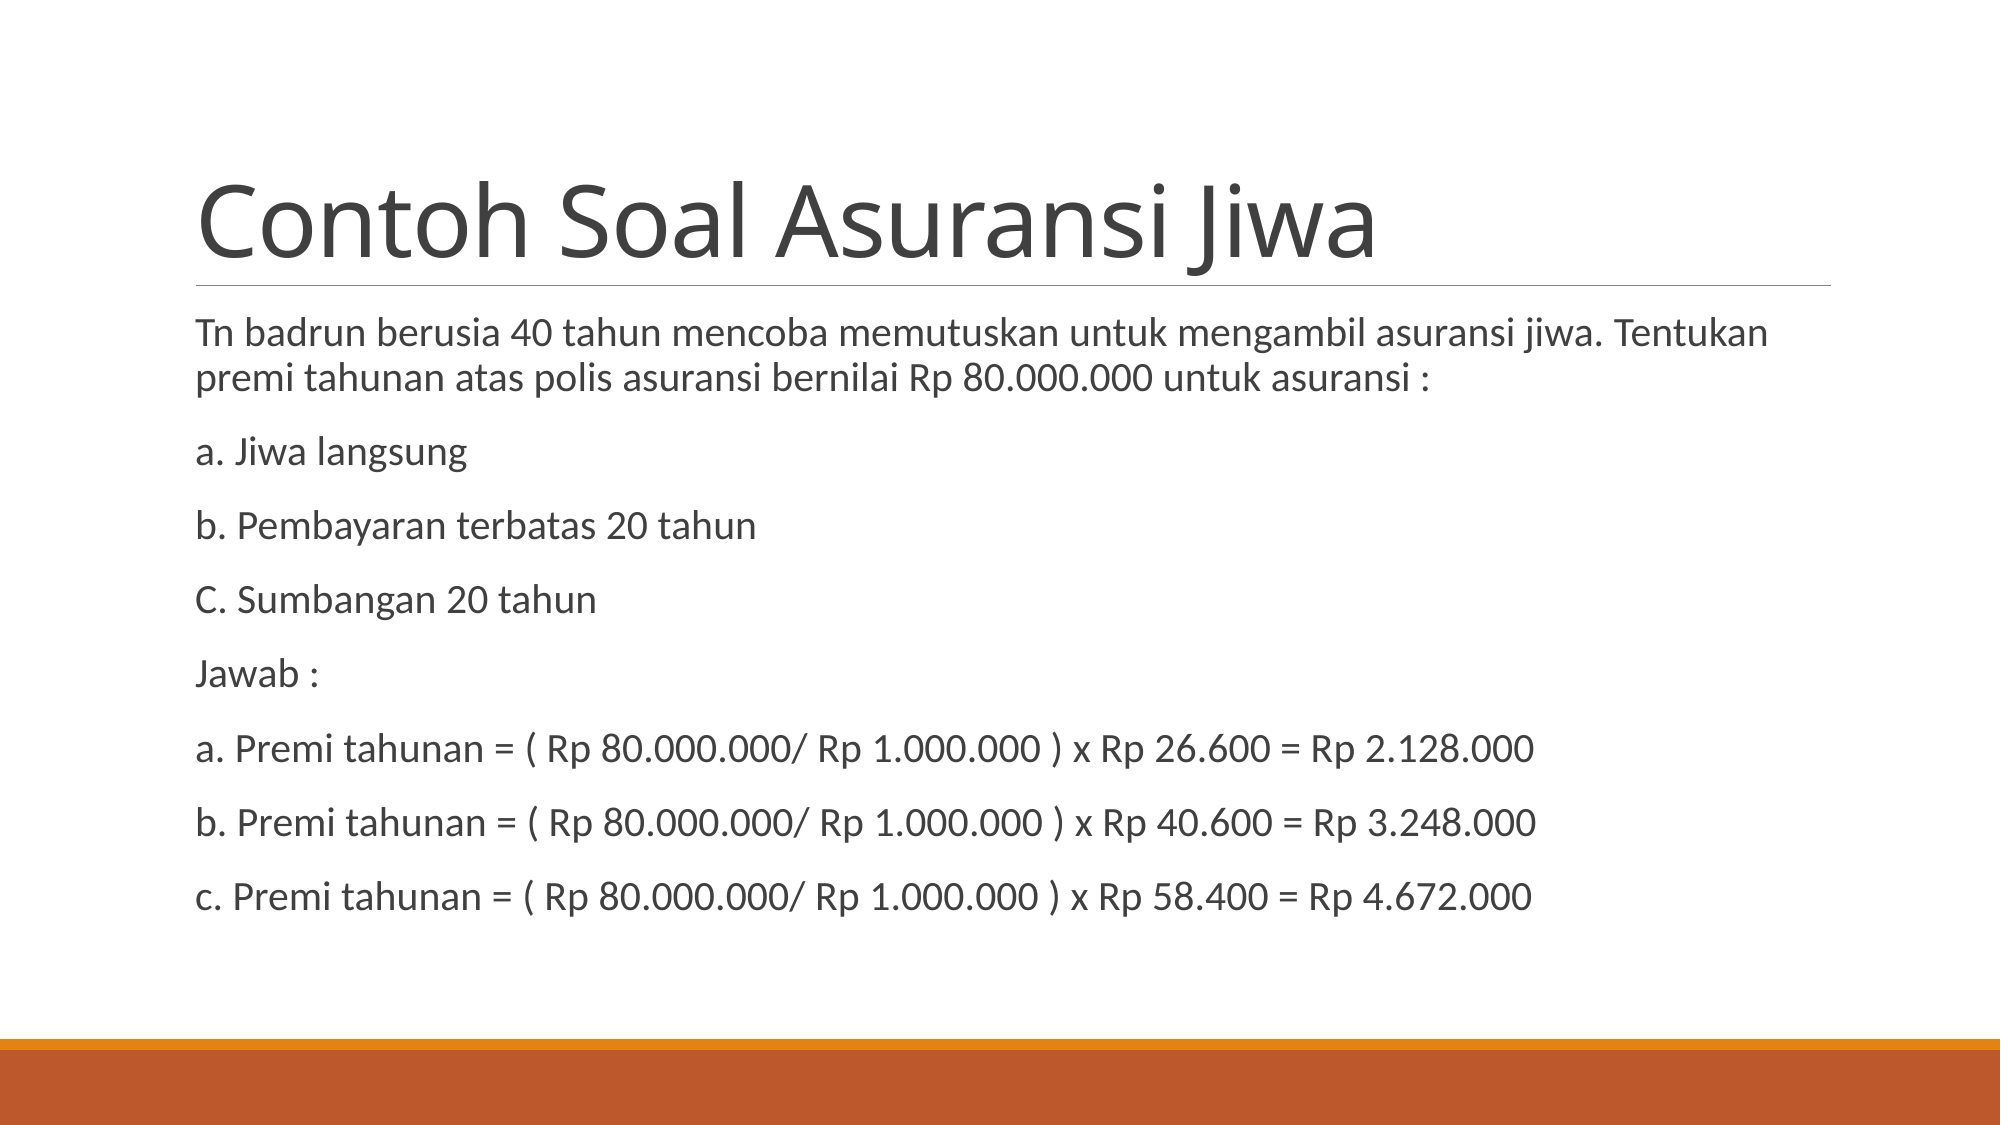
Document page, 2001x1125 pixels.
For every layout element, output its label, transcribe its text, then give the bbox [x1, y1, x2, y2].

title Contoh Soal Asuransi Jiwa [180, 47, 1830, 285]
list Tn badrun berusia 40 tahun mencoba memutuskan untuk mengambil asuransi jiwa. Tentukan premi tahunan atas polis asuransi bernilai Rp 80.000.000 untuk asuransi : a. Jiwa langsung b. Pembayaran terbatas 20 tahun C. Sumbangan 20 tahun Jawab : a. Premi tahunan = ( Rp 80.000.000/ Rp 1.000.000 ) x Rp 26.600 = Rp 2.128.000 b. Premi tahunan = ( Rp 80.000.000/ Rp 1.000.000 ) x Rp 40.600 = Rp 3.248.000 c. Premi tahunan = ( Rp 80.000.000/ Rp 1.000.000 ) x Rp 58.400 = Rp 4.672.000 [180, 302, 1830, 963]
